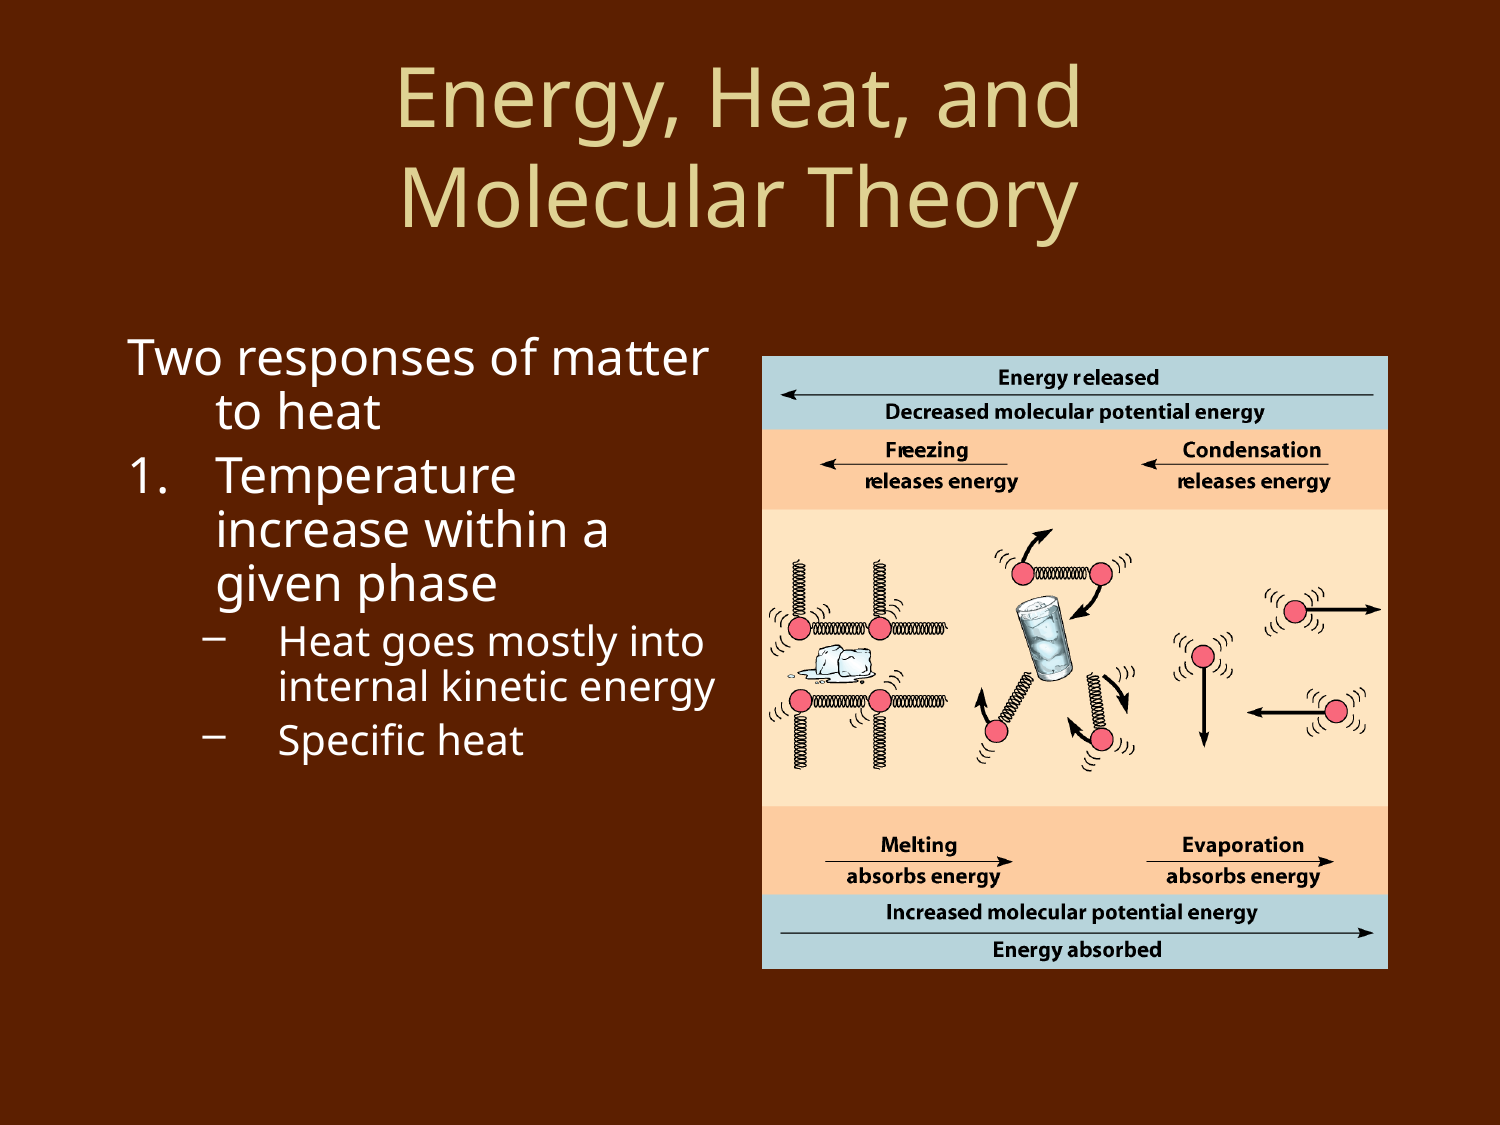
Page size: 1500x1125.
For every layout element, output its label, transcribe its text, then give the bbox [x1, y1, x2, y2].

title Energy, Heat, and Molecular Theory [112, 99, 1388, 288]
list Two responses of matter to heat Temperature increase within a given phase Heat goes mostly into internal kinetic energy Specific heat [112, 324, 738, 1001]
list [762, 356, 1388, 969]
